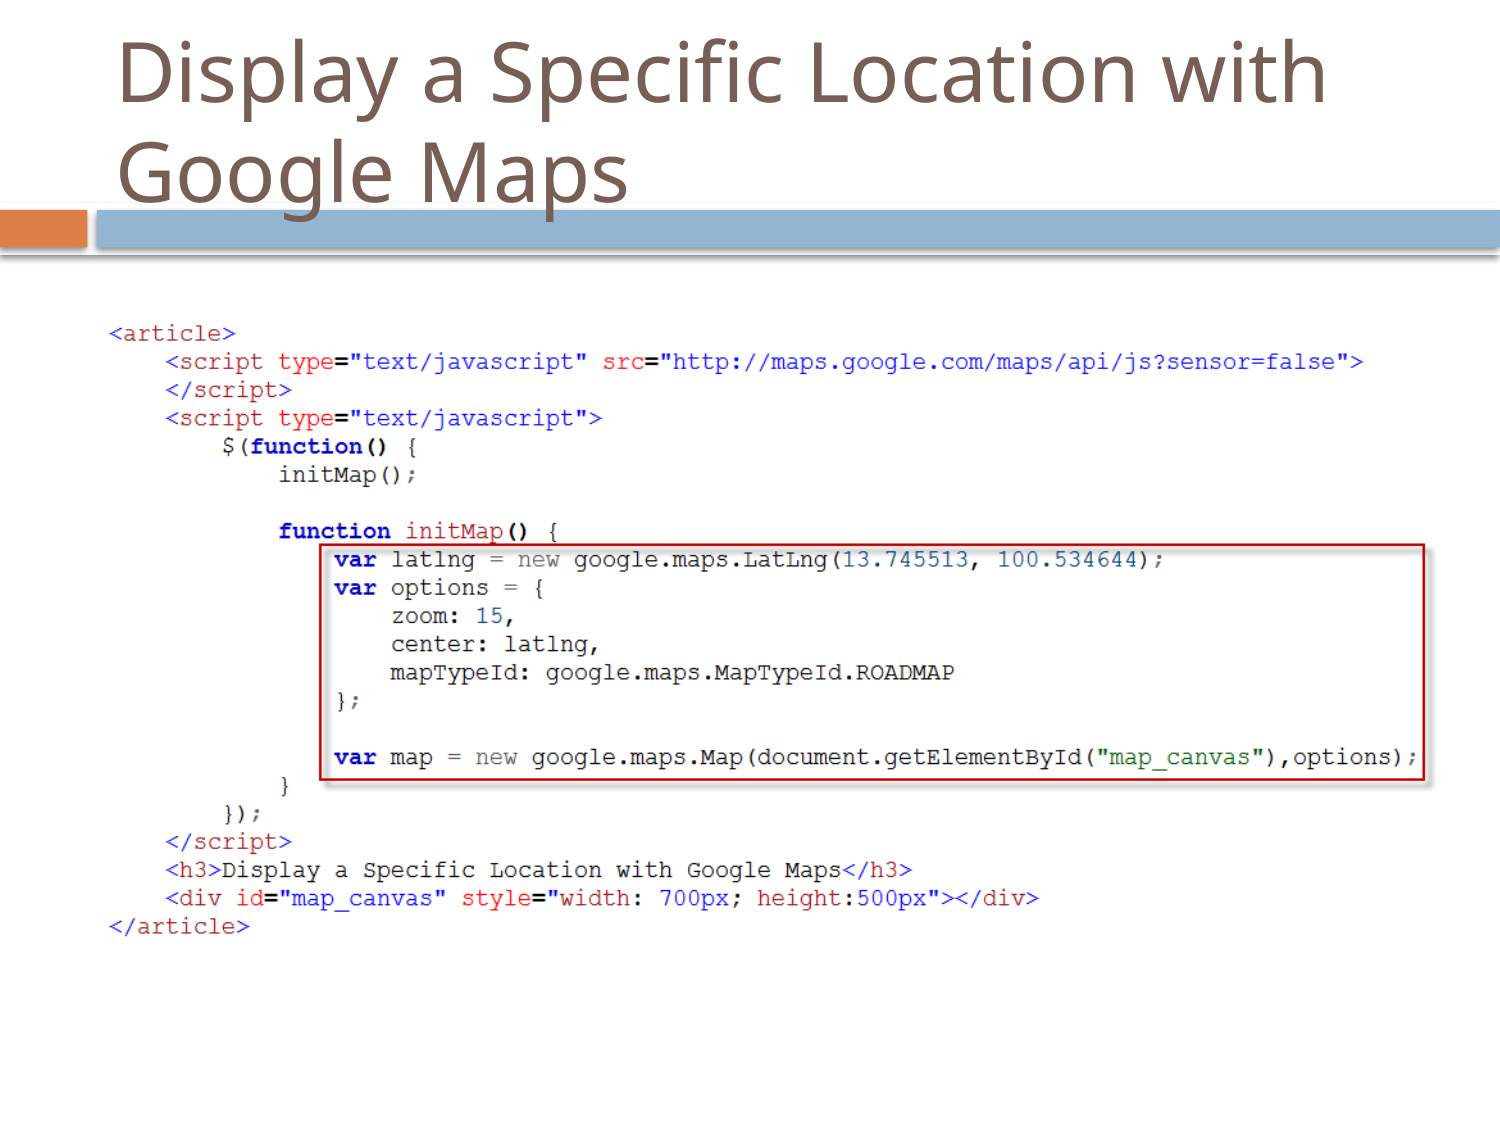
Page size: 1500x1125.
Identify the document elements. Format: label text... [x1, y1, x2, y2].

title Display a Specific Location with Google Maps [100, 37, 1438, 200]
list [100, 318, 1439, 944]
